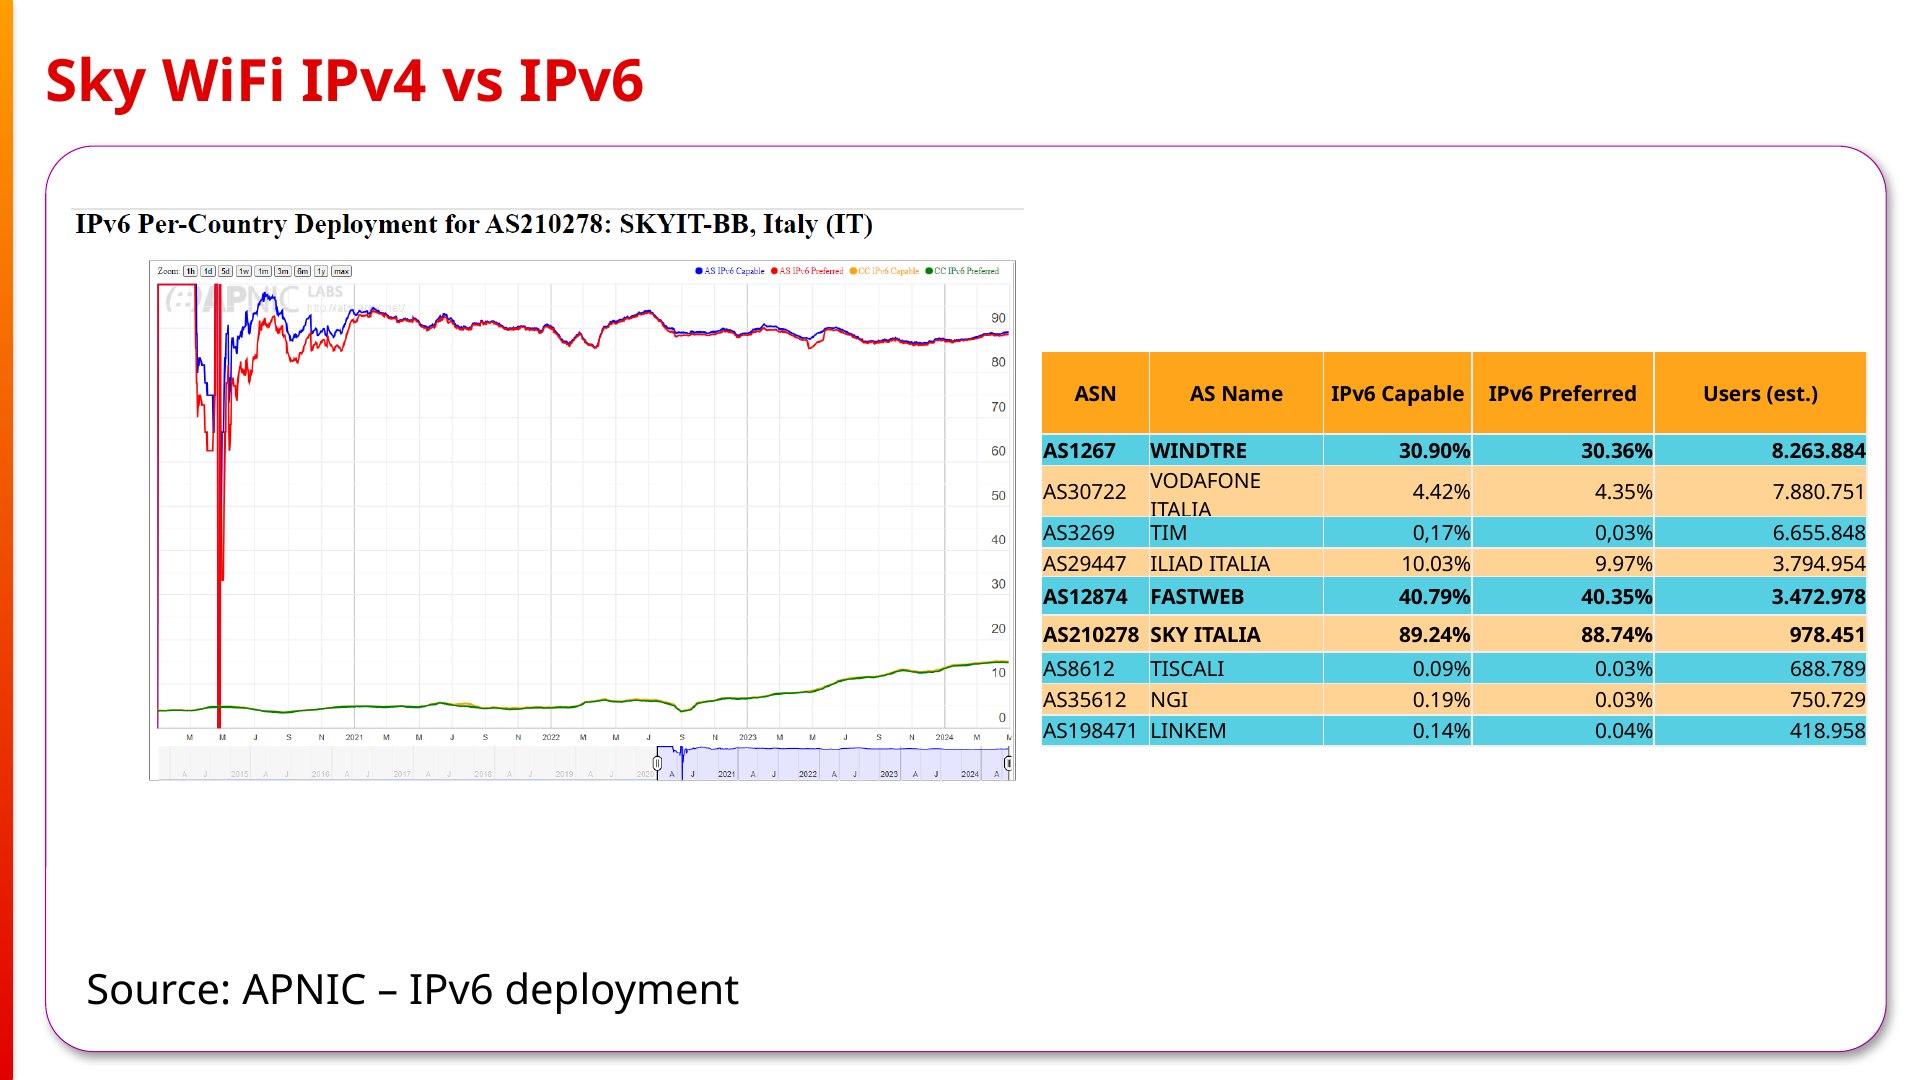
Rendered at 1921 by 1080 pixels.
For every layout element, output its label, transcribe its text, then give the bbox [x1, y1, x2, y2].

table_header IPv6 Capable [1324, 352, 1471, 433]
table_cell 40.79% [1324, 577, 1471, 614]
table_header Users (est.) [1655, 352, 1866, 433]
table_cell 0.03% [1473, 653, 1653, 683]
table_cell 3.472.978 [1655, 577, 1866, 614]
table_cell 40.35% [1473, 577, 1653, 614]
table_cell 3.794.954 [1655, 549, 1866, 576]
table_cell AS35612 [1042, 684, 1149, 714]
table_cell 0.03% [1473, 684, 1653, 714]
table_cell AS1267 [1042, 435, 1149, 465]
table_cell 8.263.884 [1655, 435, 1866, 465]
table_cell 4.35% [1473, 466, 1653, 516]
table_cell 88.74% [1473, 616, 1653, 651]
table_cell 9.97% [1473, 549, 1653, 576]
text_box Sky WiFi IPv4 vs IPv6 [45, 48, 1875, 114]
table_cell 978.451 [1655, 616, 1866, 651]
table_cell VODAFONE ITALIA [1150, 466, 1323, 516]
table_cell TIM [1150, 517, 1323, 547]
table_cell AS29447 [1042, 549, 1149, 576]
table_cell 89.24% [1324, 616, 1471, 651]
table_header IPv6 Preferred [1473, 352, 1653, 433]
table_cell 6.655.848 [1655, 517, 1866, 547]
table_cell 750.729 [1655, 684, 1866, 714]
table_cell WINDTRE [1150, 435, 1323, 465]
table_cell AS198471 [1042, 716, 1149, 745]
table_cell LINKEM [1150, 716, 1323, 745]
table_cell 0.14% [1324, 716, 1471, 745]
table_cell 688.789 [1655, 653, 1866, 683]
table_cell NGI [1150, 684, 1323, 714]
table_cell 30.36% [1473, 435, 1653, 465]
table_cell 4.42% [1324, 466, 1471, 516]
table_cell AS12874 [1042, 577, 1149, 614]
table_cell 7.880.751 [1655, 466, 1866, 516]
table_cell AS210278 [1042, 616, 1149, 651]
table_cell 0,17% [1324, 517, 1471, 547]
table_cell 418.958 [1655, 716, 1866, 745]
table_cell ILIAD ITALIA [1150, 549, 1323, 576]
table_cell AS8612 [1042, 653, 1149, 683]
table_cell TISCALI [1150, 653, 1323, 683]
text_box [43, 143, 1889, 1054]
table_cell FASTWEB [1150, 577, 1323, 614]
table_cell SKY ITALIA [1150, 616, 1323, 651]
table_header ASN [1042, 352, 1149, 433]
text_box Source: APNIC – IPv6 deployment [71, 955, 1800, 1021]
table_cell 10.03% [1324, 549, 1471, 576]
picture [71, 208, 1024, 794]
table_cell 0,03% [1473, 517, 1653, 547]
table_cell 0.09% [1324, 653, 1471, 683]
table_cell 30.90% [1324, 435, 1471, 465]
table_cell AS3269 [1042, 517, 1149, 547]
table_cell 0.04% [1473, 716, 1653, 745]
table_cell AS30722 [1042, 466, 1149, 516]
table_header AS Name [1150, 352, 1323, 433]
table_cell 0.19% [1324, 684, 1471, 714]
